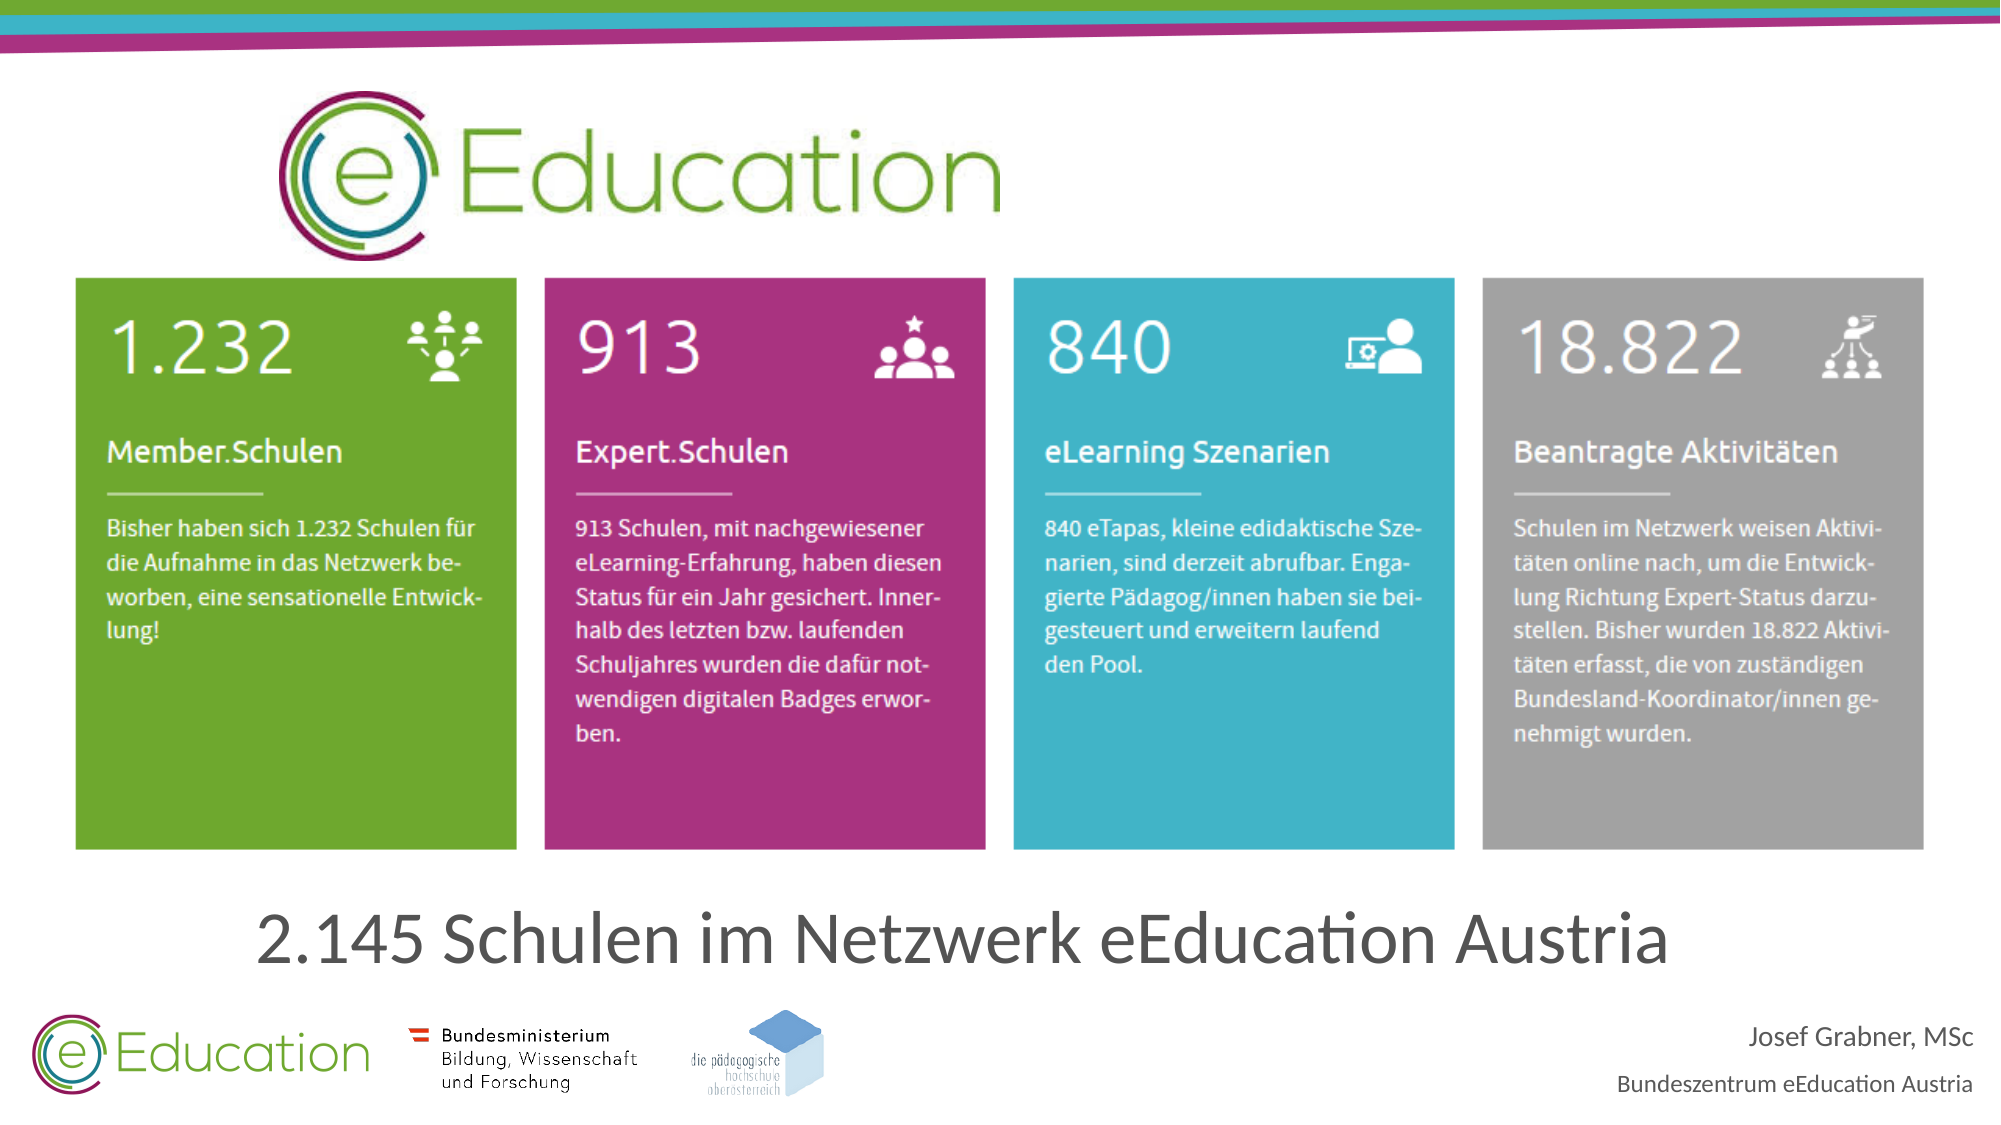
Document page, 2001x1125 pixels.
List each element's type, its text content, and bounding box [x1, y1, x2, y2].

picture [0, 0, 2000, 1125]
text_box 2.145 Schulen im Netzwerk eEducation Austria [240, 864, 1750, 1016]
